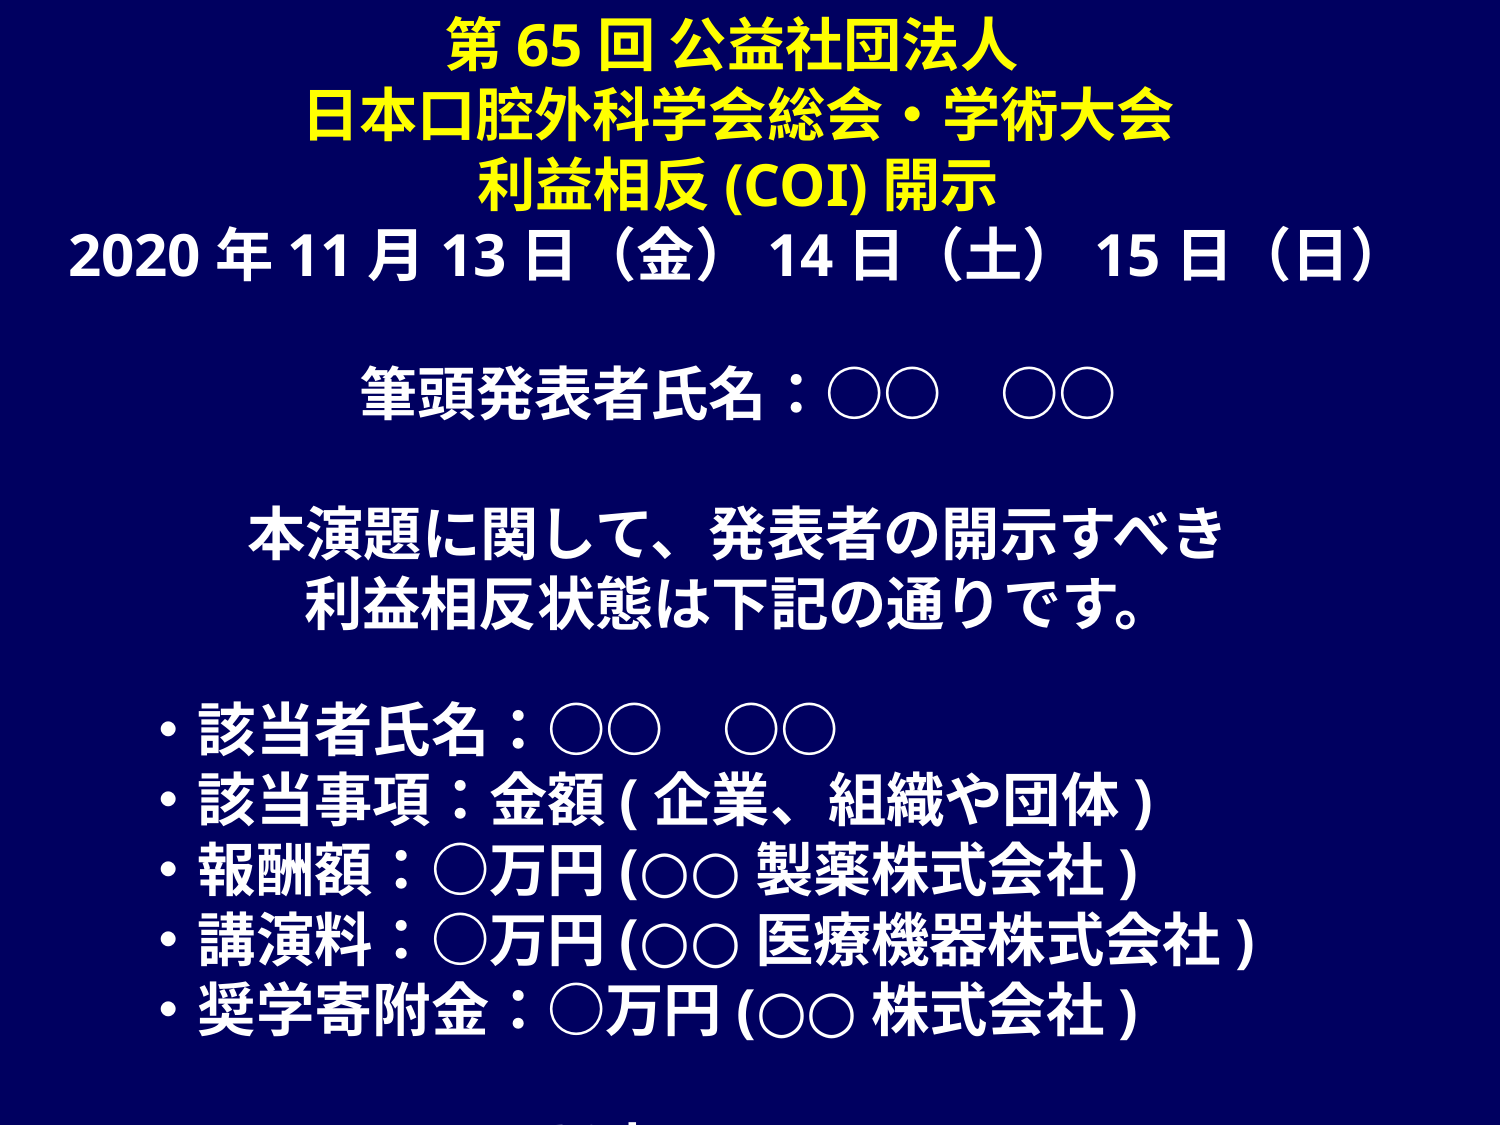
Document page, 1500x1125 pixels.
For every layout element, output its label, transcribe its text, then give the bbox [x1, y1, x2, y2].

title 第65回 公益社団法人 日本口腔外科学会総会・学術大会 利益相反(COI)開示 2020年11月13日（金）14日（土）15日（日） 筆頭発表者氏名：○○ ○○ 本演題に関して、発表者の開示すべき 利益相反状態は下記の通りです。 [17, 0, 1459, 646]
text_box ・該当者氏名：○○ ○○ ・該当事項：金額(企業、組織や団体) ・報酬額：○万円(○○製薬株式会社) ・講演料：○万円(○○医療機器株式会社) ・奨学寄附金：○万円(○○株式会社) 以上 [125, 685, 1496, 1125]
